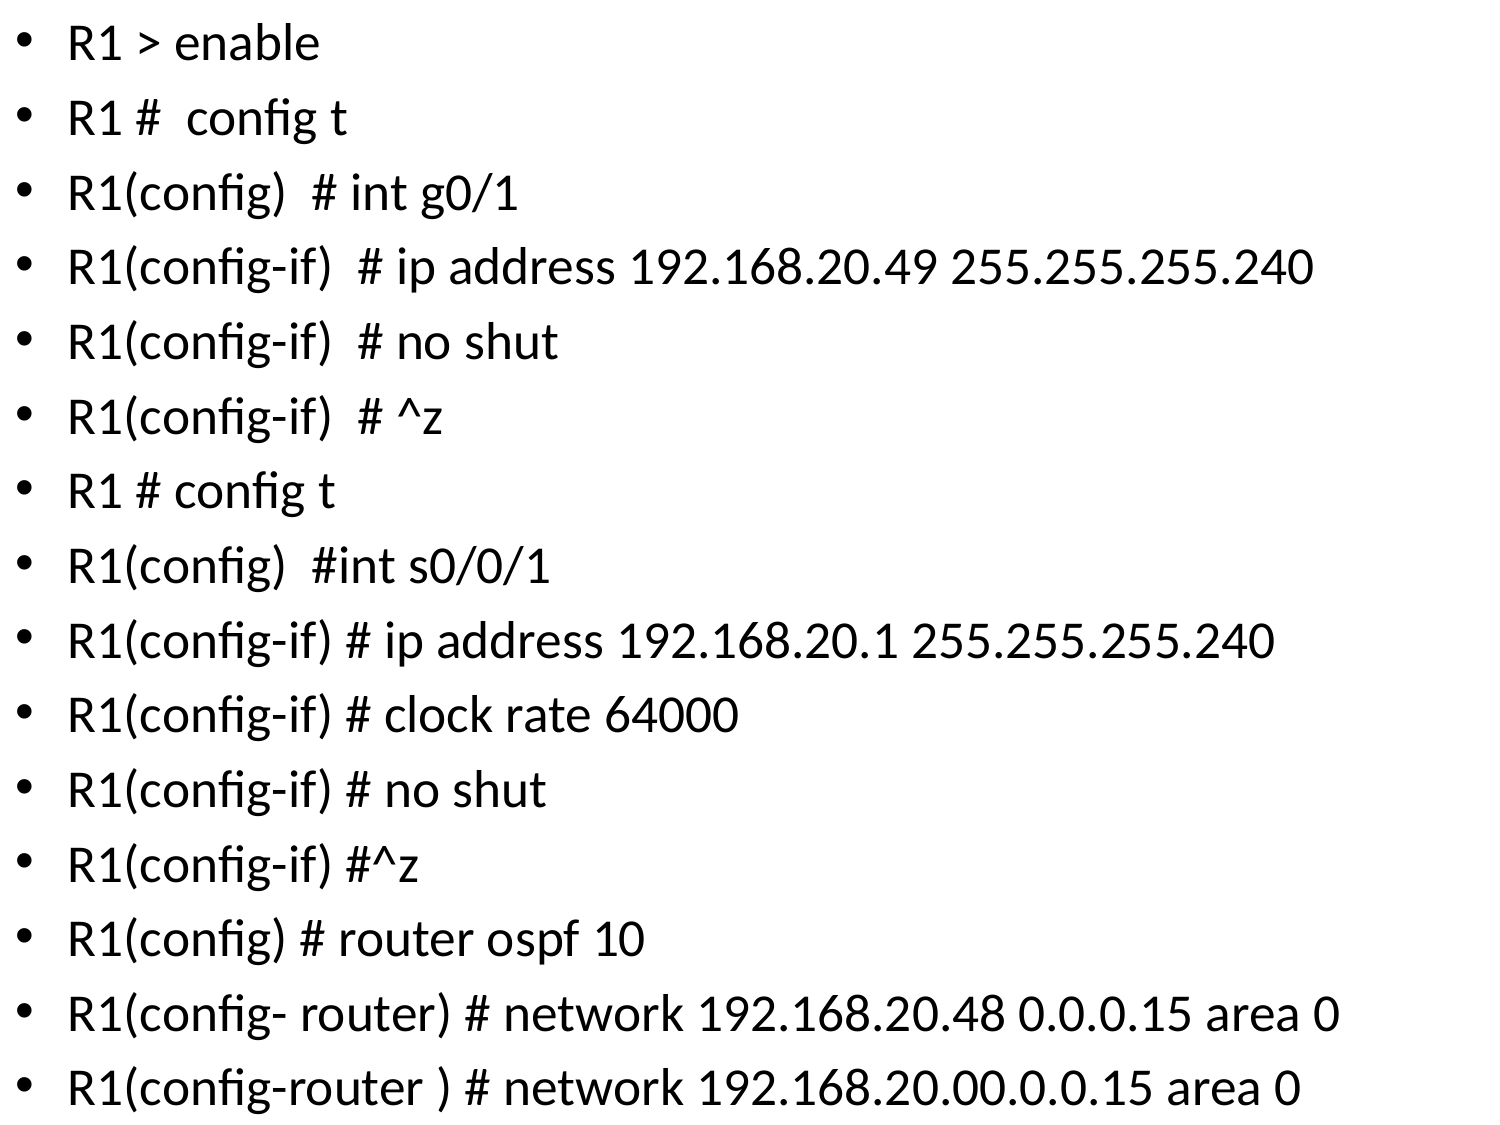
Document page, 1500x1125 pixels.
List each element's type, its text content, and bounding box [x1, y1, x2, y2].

list R1 > enable R1 # config t R1(config) # int g0/1 R1(config-if) # ip address 192.168.20.49 255.255.255.240 R1(config-if) # no shut R1(config-if) # ^z R1 # config t R1(config) #int s0/0/1 R1(config-if) # ip address 192.168.20.1 255.255.255.240 R1(config-if) # clock rate 64000 R1(config-if) # no shut R1(config-if) #^z R1(config) # router ospf 10 R1(config- router) # network 192.168.20.48 0.0.0.15 area 0 R1(config-router ) # network 192.168.20.00.0.0.15 area 0 [0, 0, 1500, 1125]
